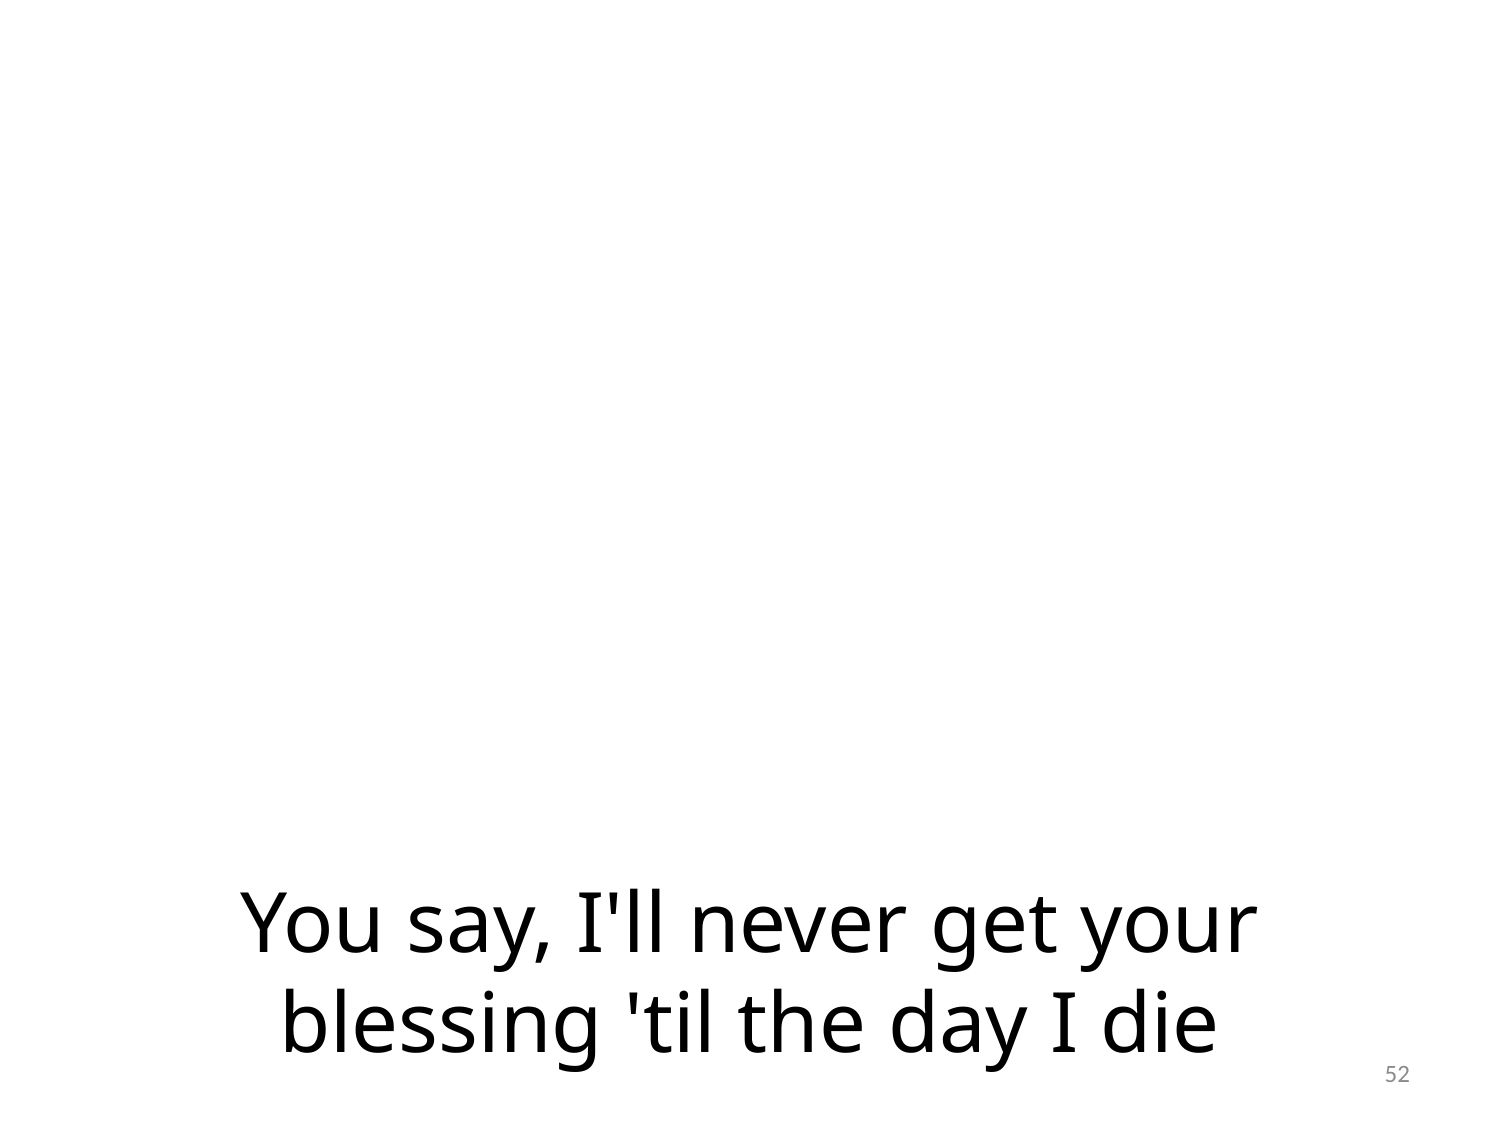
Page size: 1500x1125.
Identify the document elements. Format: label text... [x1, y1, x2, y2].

title You say, I'll never get your blessing 'til the day I die [75, 875, 1425, 1063]
slide_number 52 [1074, 1042, 1425, 1103]
